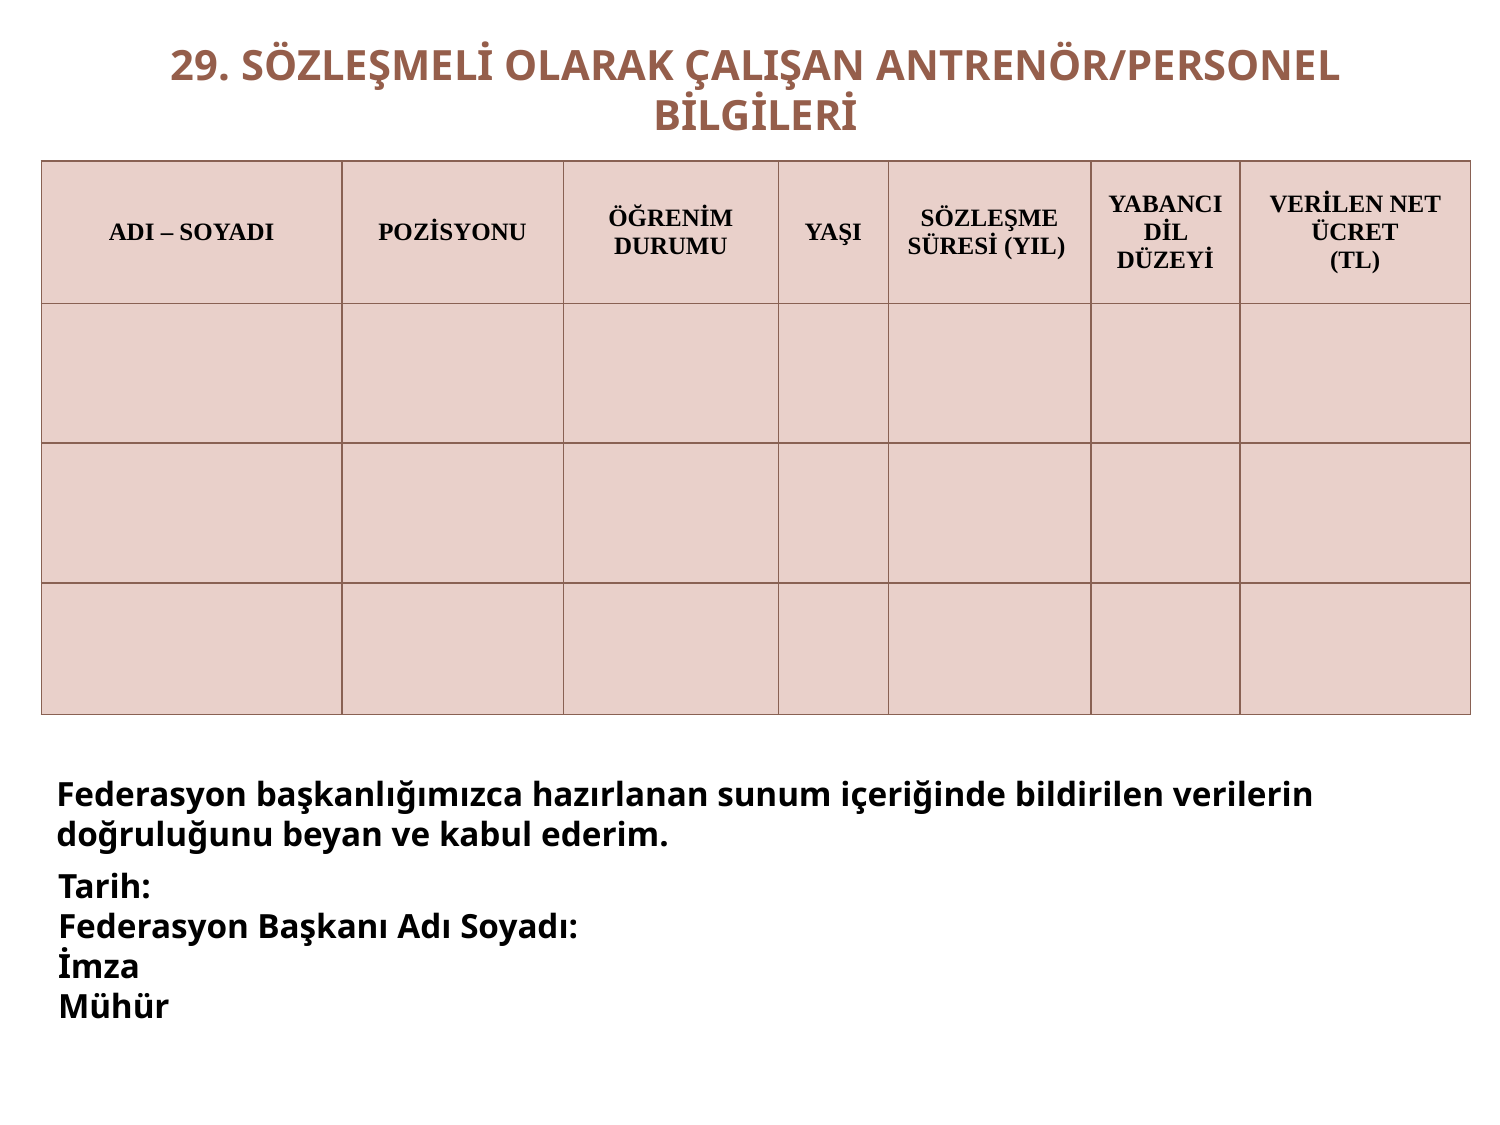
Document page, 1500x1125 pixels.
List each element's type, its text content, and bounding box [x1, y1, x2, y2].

table_cell [889, 304, 1090, 442]
table_header ADI – SOYADI [42, 162, 341, 303]
text_box Federasyon başkanlığımızca hazırlanan sunum içeriğinde bildirilen verilerin doğruluğunu beyan ve kabul ederim. [41, 765, 1437, 850]
table_cell [343, 444, 563, 582]
table_header VERİLEN NET ÜCRET (TL) [1241, 162, 1470, 303]
table_cell [564, 584, 778, 714]
table_cell [779, 444, 888, 582]
table_cell [889, 444, 1090, 582]
table_cell [42, 444, 341, 582]
table_cell [1241, 304, 1470, 442]
title 29. SÖZLEŞMELİ OLARAK ÇALIŞAN ANTRENÖR/PERSONEL BİLGİLERİ [76, 30, 1436, 160]
table_cell [343, 304, 563, 442]
table_cell [779, 584, 888, 714]
table_cell [42, 584, 341, 714]
table_cell [1241, 444, 1470, 582]
table_cell [889, 584, 1090, 714]
table_cell [343, 584, 563, 714]
table_cell [1092, 304, 1239, 442]
table_cell [564, 304, 778, 442]
table_header SÖZLEŞME SÜRESİ (YIL) [889, 162, 1090, 303]
text_box Tarih: Federasyon Başkanı Adı Soyadı: İmza Mühür [43, 857, 894, 926]
table_cell [564, 444, 778, 582]
table_cell [1241, 584, 1470, 714]
table_header POZİSYONU [343, 162, 563, 303]
table_header YABANCI DİL DÜZEYİ [1092, 162, 1239, 303]
table_cell [779, 304, 888, 442]
table_cell [1092, 444, 1239, 582]
table_header YAŞI [779, 162, 888, 303]
table_cell [42, 304, 341, 442]
table_cell [1092, 584, 1239, 714]
table_header ÖĞRENİM DURUMU [564, 162, 778, 303]
